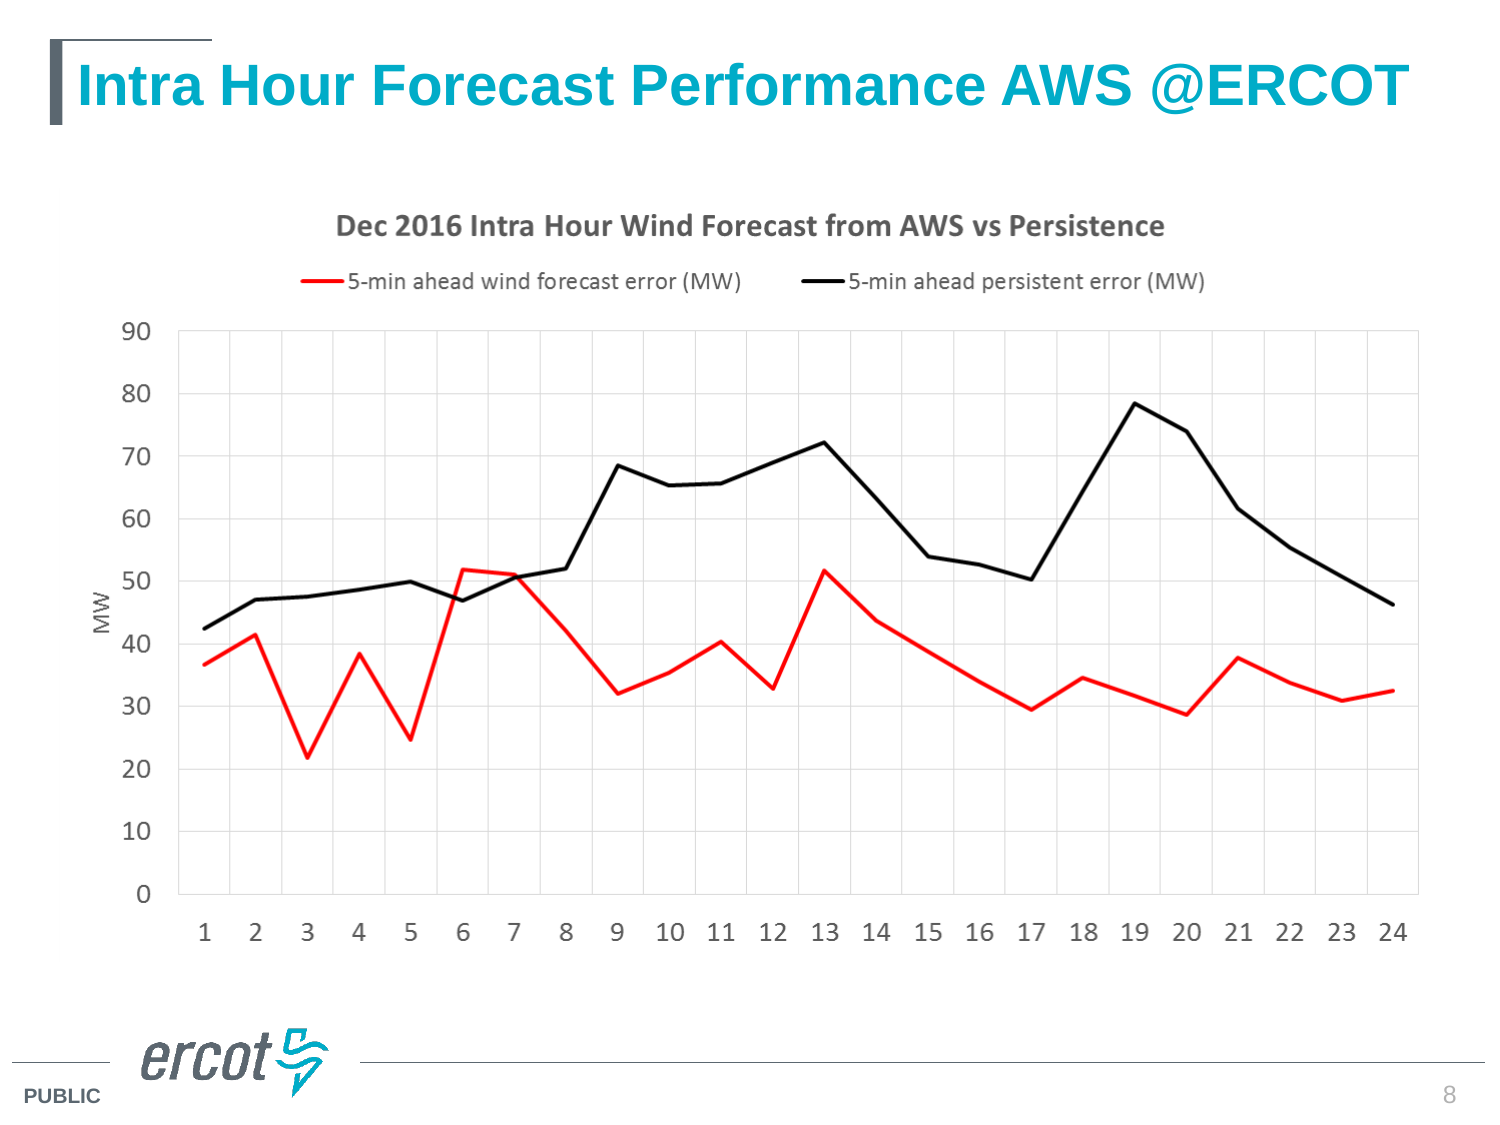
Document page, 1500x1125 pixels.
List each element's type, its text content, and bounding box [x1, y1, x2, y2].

slide_number 8 [1412, 1076, 1488, 1112]
title Intra Hour Forecast Performance AWS @ERCOT [62, 39, 1450, 125]
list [58, 188, 1442, 962]
picture [137, 1024, 332, 1100]
